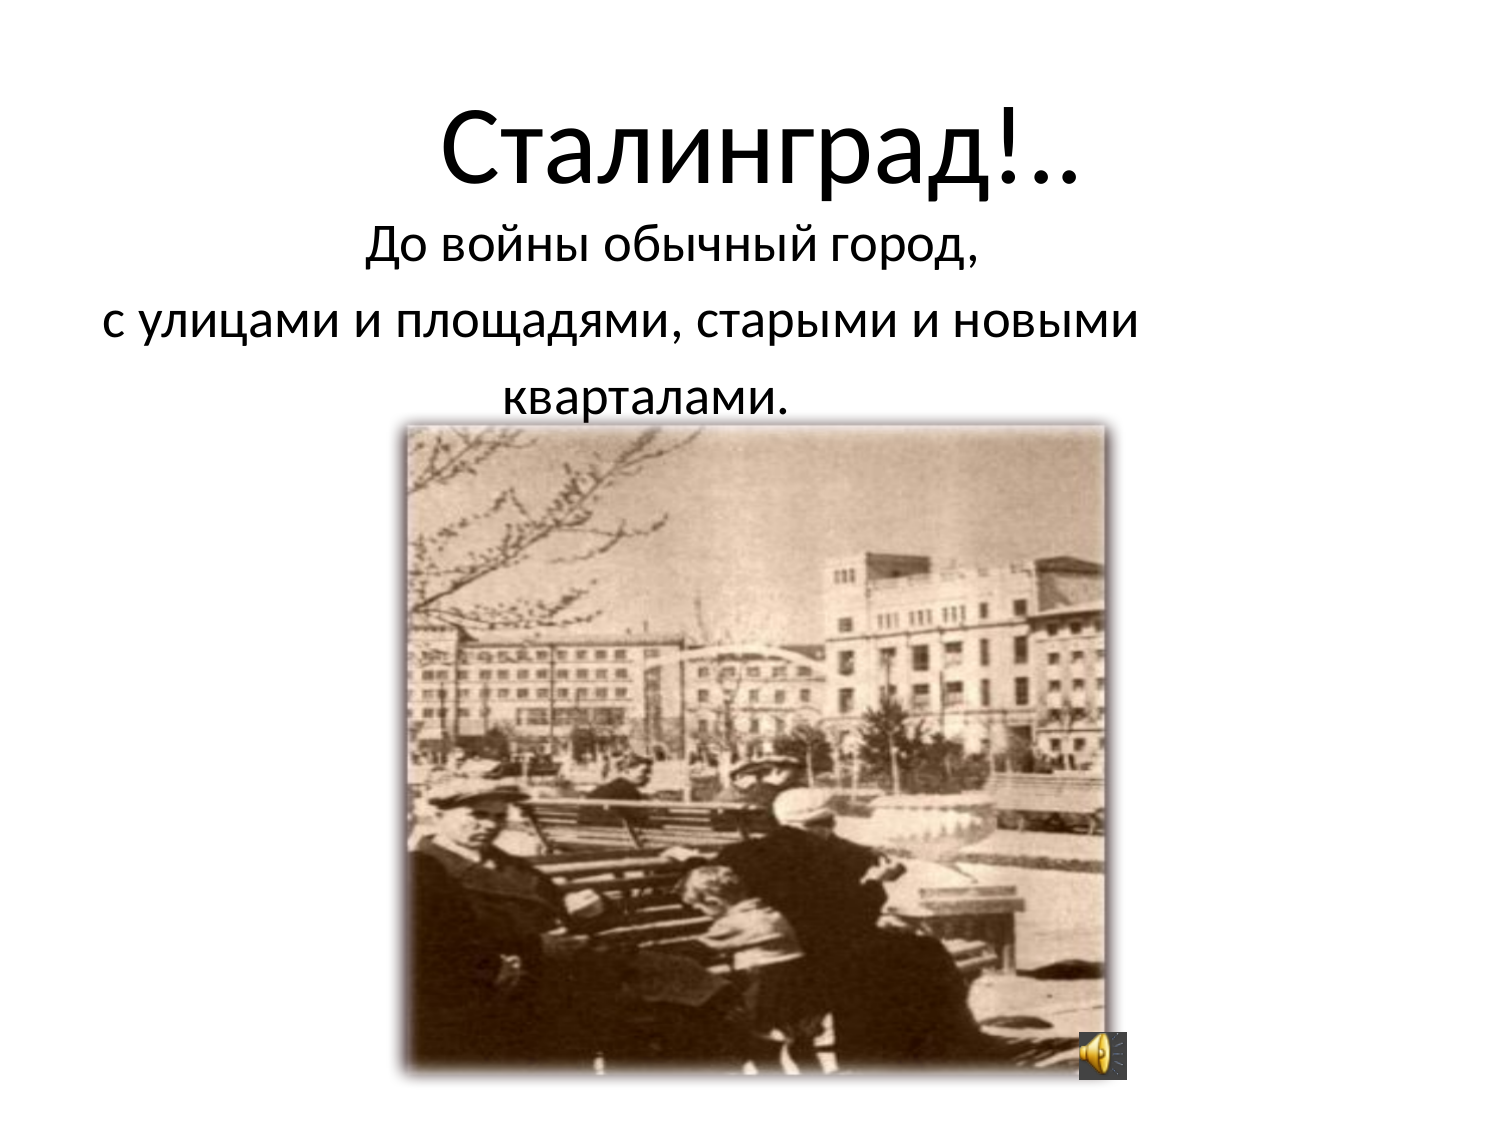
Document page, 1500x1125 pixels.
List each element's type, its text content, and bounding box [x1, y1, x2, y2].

title Сталинград!.. [75, 45, 1425, 199]
list До войны обычный город, с улицами и площадями, старыми и новыми кварталами. [75, 199, 1425, 434]
picture [386, 409, 1129, 1091]
